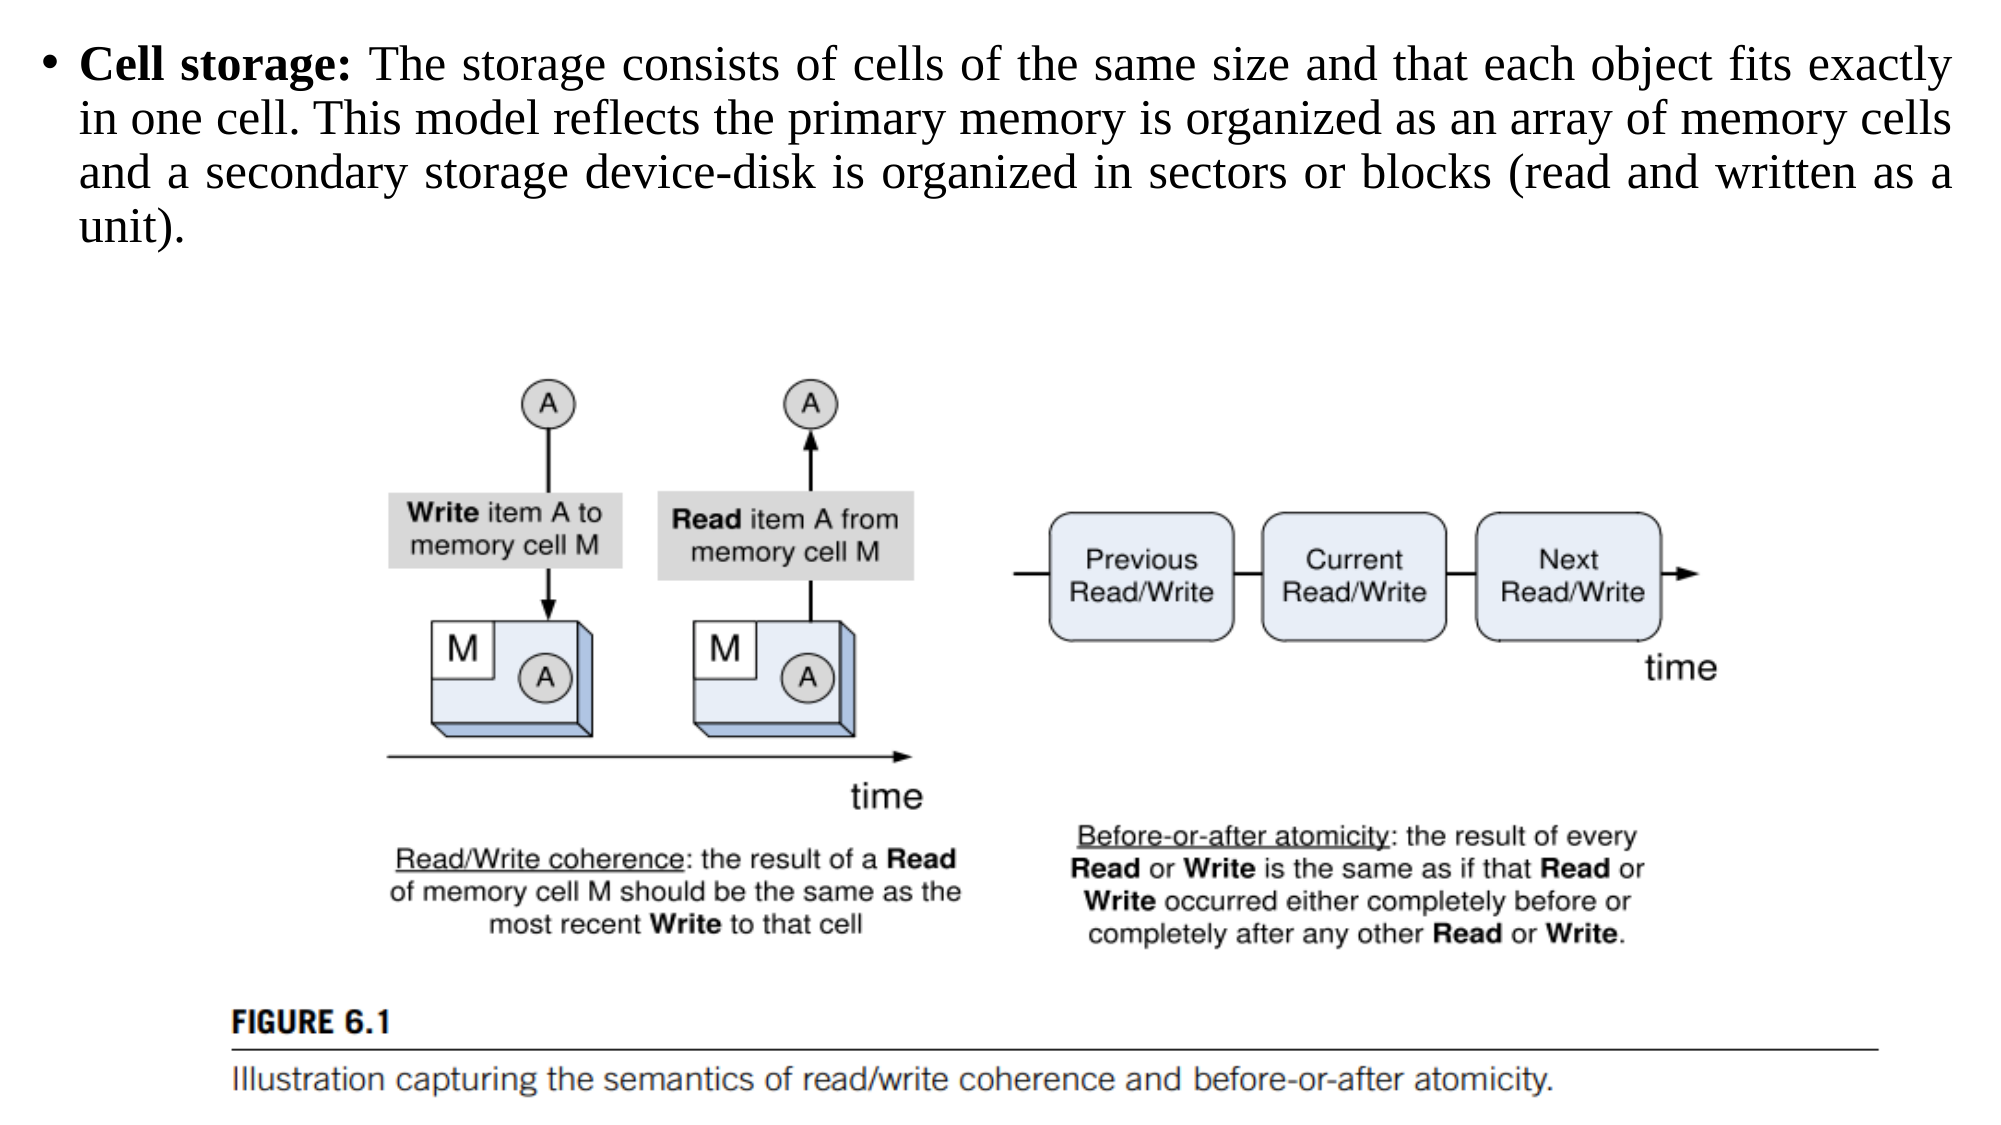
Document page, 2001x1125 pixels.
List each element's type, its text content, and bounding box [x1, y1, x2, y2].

list Cell storage: The storage consists of cells of the same size and that each object fits exactly in one cell. This model reflects the primary memory is organized as an array of memory cells and a secondary storage device-disk is organized in sectors or blocks (read and written as a unit). [26, 29, 1970, 1101]
picture [55, 259, 1940, 1125]
